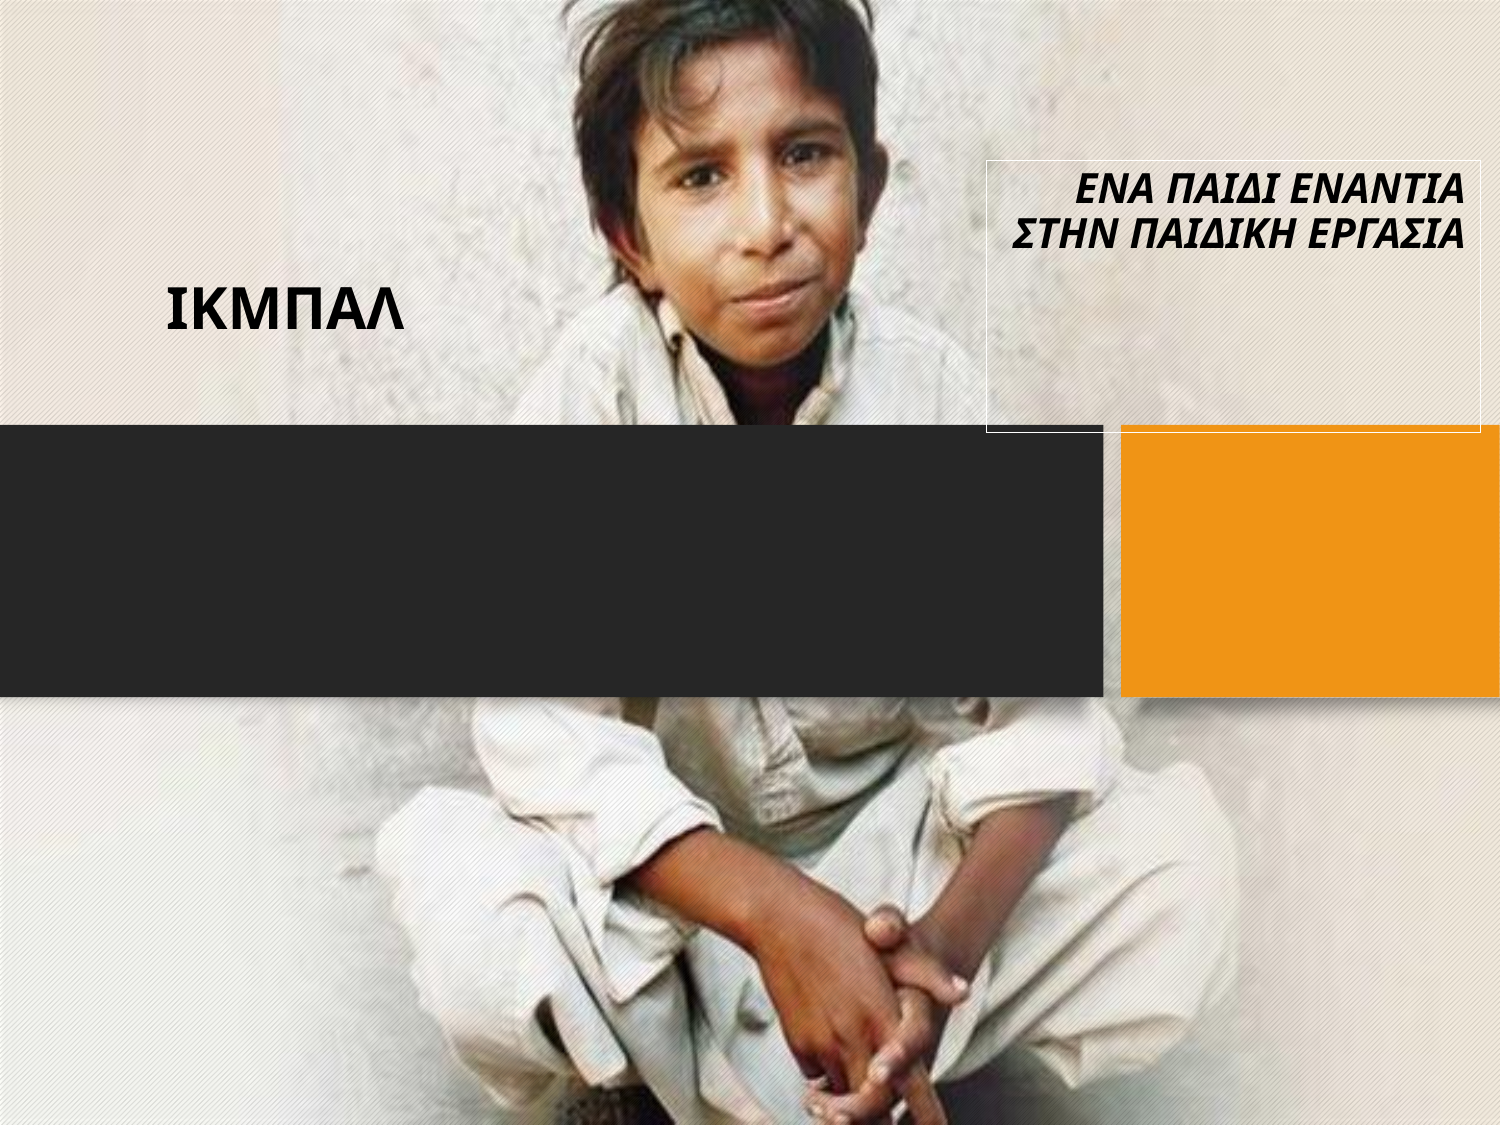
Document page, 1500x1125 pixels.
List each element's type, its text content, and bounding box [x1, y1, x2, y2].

picture [0, 433, 1500, 1125]
subtitle ΕΝΑ ΠΑΙΔΙ ΕΝΑΝΤΙΑ ΣΤΗΝ ΠΑΙΔΙΚΗ ΕΡΓΑΣΙΑ [986, 160, 1481, 433]
title ΙΚΜΠΑΛ [112, 208, 420, 350]
picture [0, 0, 1500, 424]
